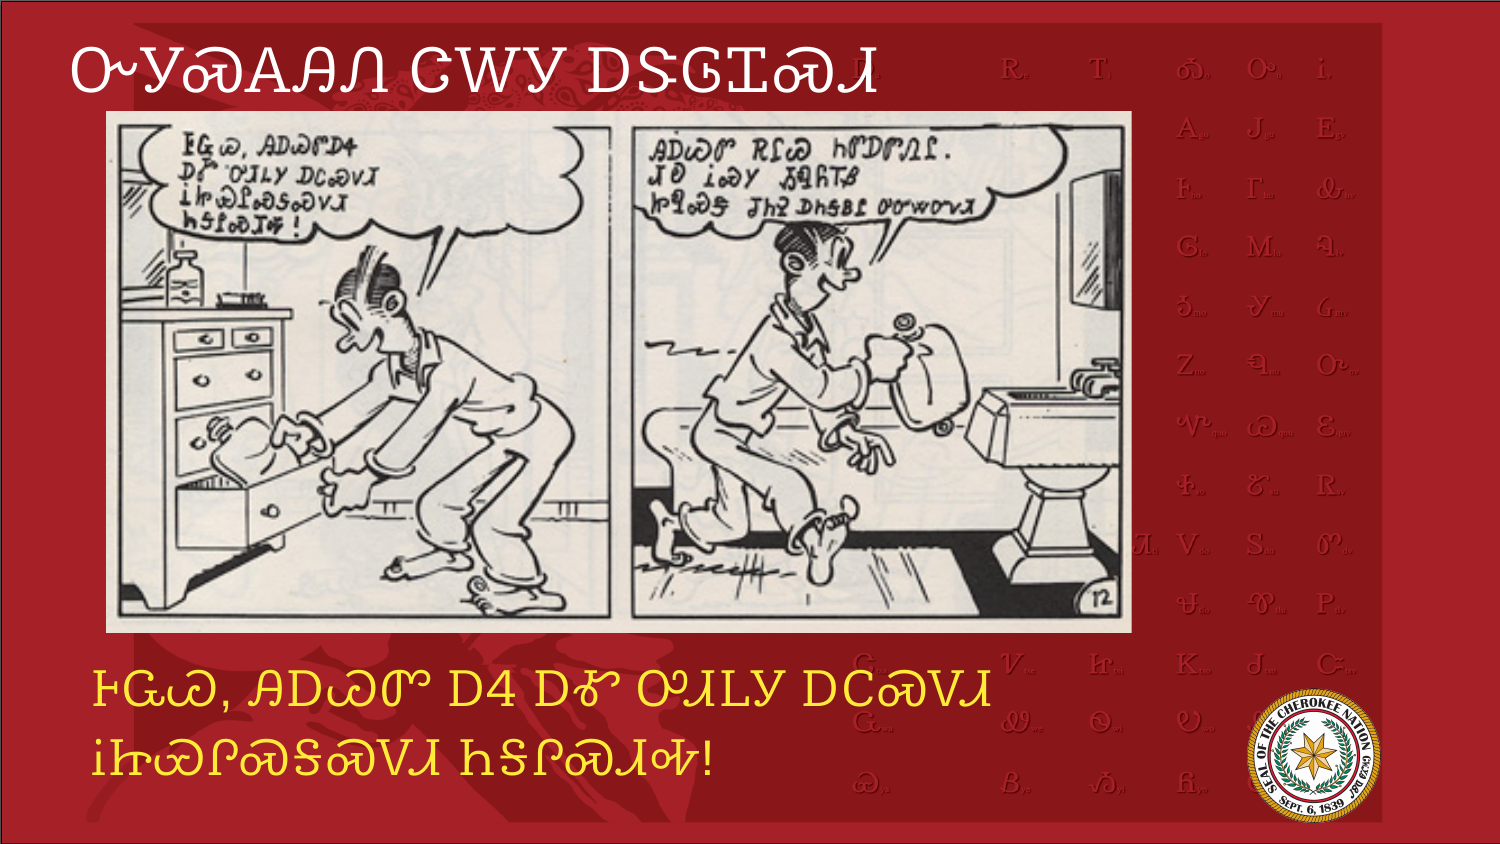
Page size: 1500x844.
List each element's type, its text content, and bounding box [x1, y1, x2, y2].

title ᏅᎩᏍᎪᎯᏁ ᏣᎳᎩ ᎠᏕᎶᏆᏍᏗ [53, 7, 1426, 121]
picture [0, 0, 1500, 844]
list ᎰᏩᏊ, ᎯᎠᏊᏛ ᎠᏎ ᎠᎹ ᎤᏗᏞᎩ ᎠᏟᏍᏙᏗ ᎥᏥᏯᎵᏍᎦᏍᏙᏗ ᏂᎦᎵᏍᏗᎭ! [75, 632, 1228, 812]
